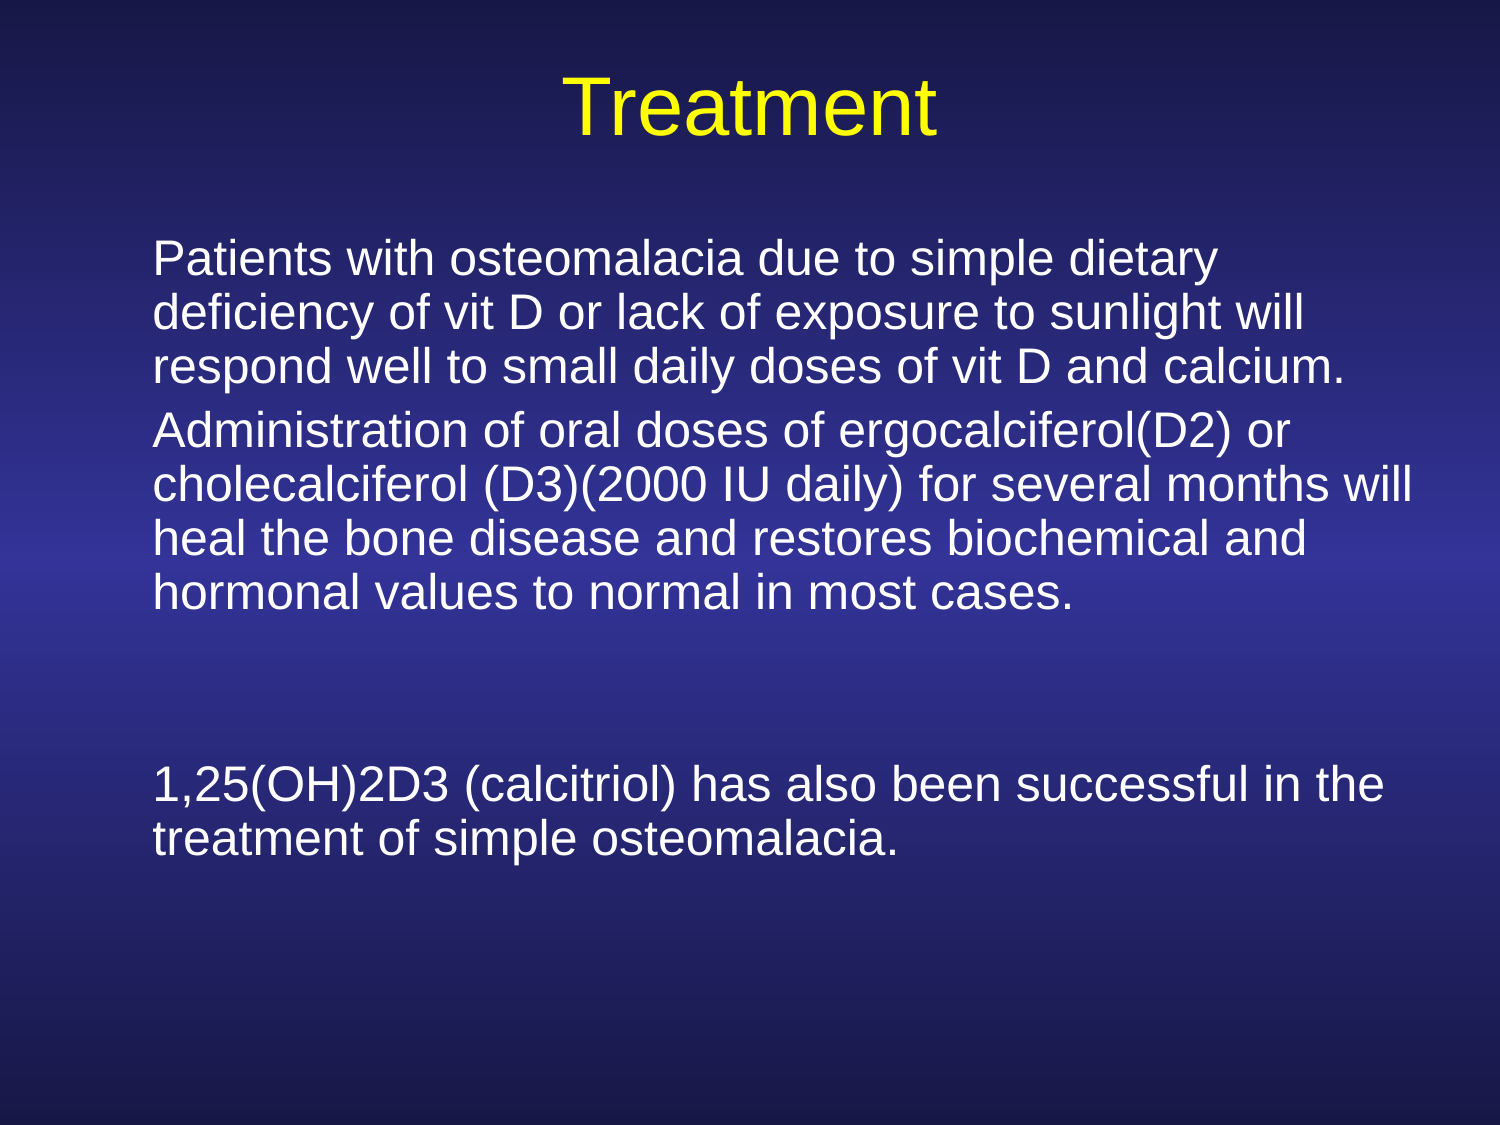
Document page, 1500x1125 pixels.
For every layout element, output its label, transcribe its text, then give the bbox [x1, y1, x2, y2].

title Treatment [74, 37, 1426, 168]
list Patients with osteomalacia due to simple dietary deficiency of vit D or lack of exposure to sunlight will respond well to small daily doses of vit D and calcium. Administration of oral doses of ergocalciferol(D2) or cholecalciferol (D3)(2000 IU daily) for several months will heal the bone disease and restores biochemical and hormonal values to normal in most cases. 1,25(OH)2D3 (calcitriol) has also been successful in the treatment of simple osteomalacia. [37, 224, 1463, 1076]
